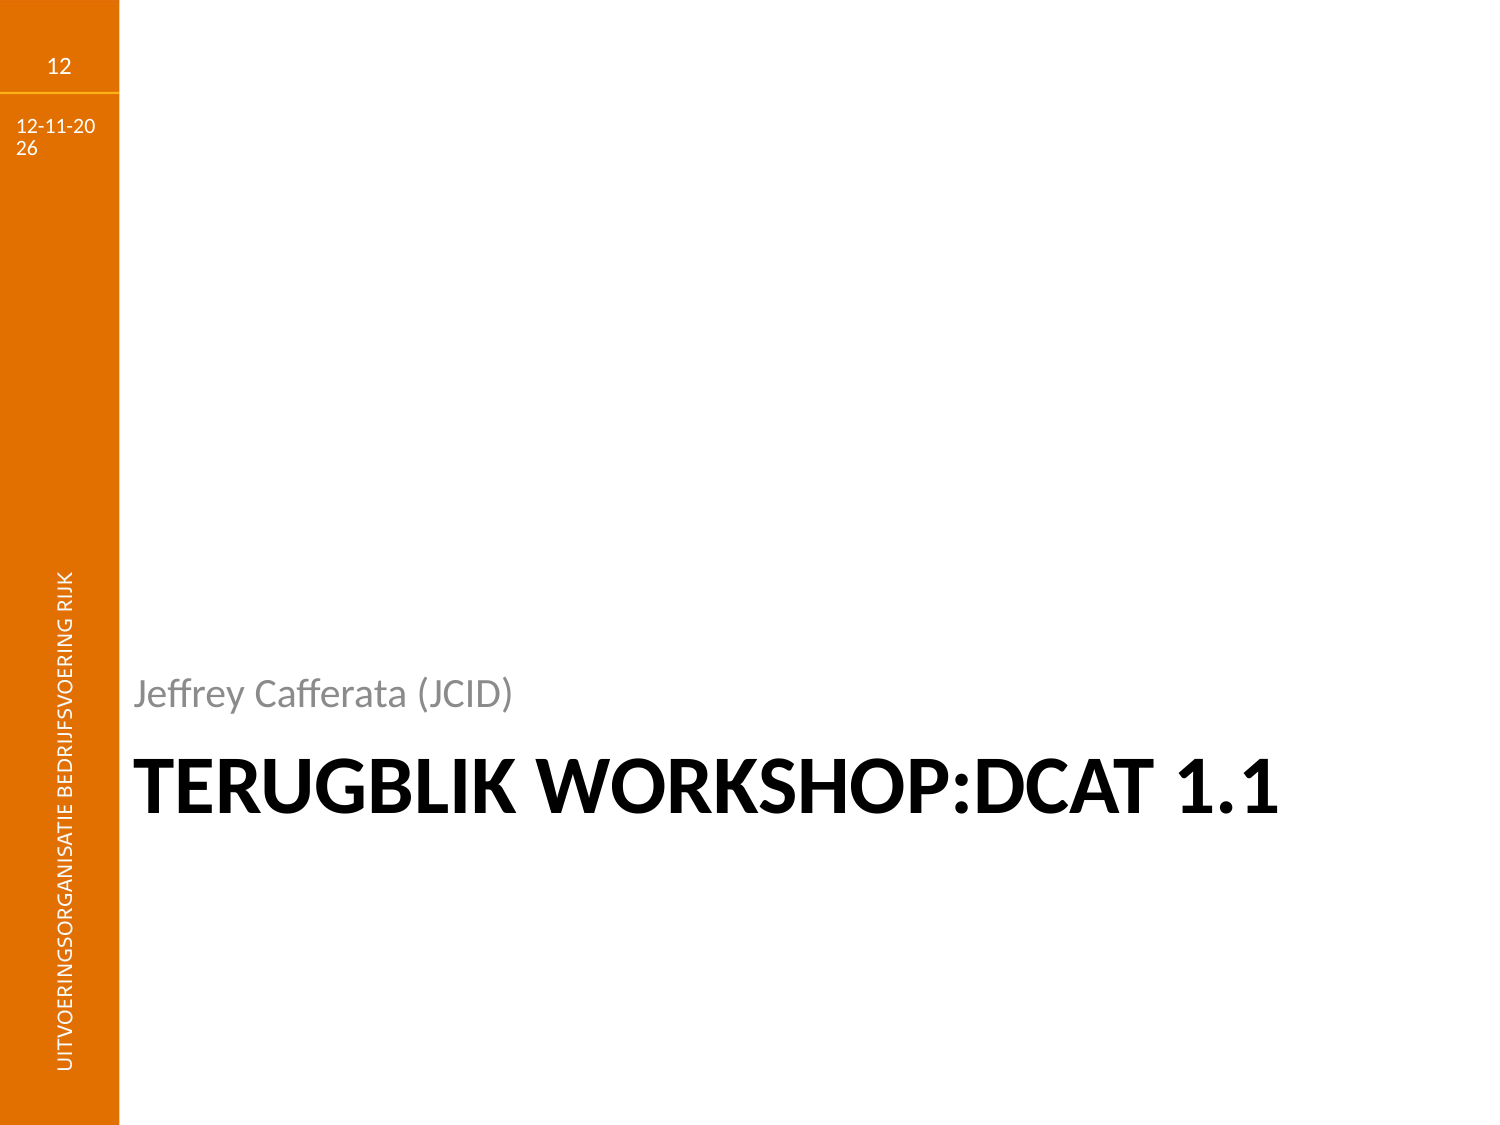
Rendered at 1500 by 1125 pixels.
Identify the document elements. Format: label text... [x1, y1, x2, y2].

list Jeffrey Cafferata (JCID) [118, 476, 1394, 723]
slide_number 12 [0, 34, 119, 95]
picture [0, 0, 1500, 1125]
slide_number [0, 95, 119, 155]
title Terugblik workshop:DCAT 1.1 [118, 723, 1394, 947]
